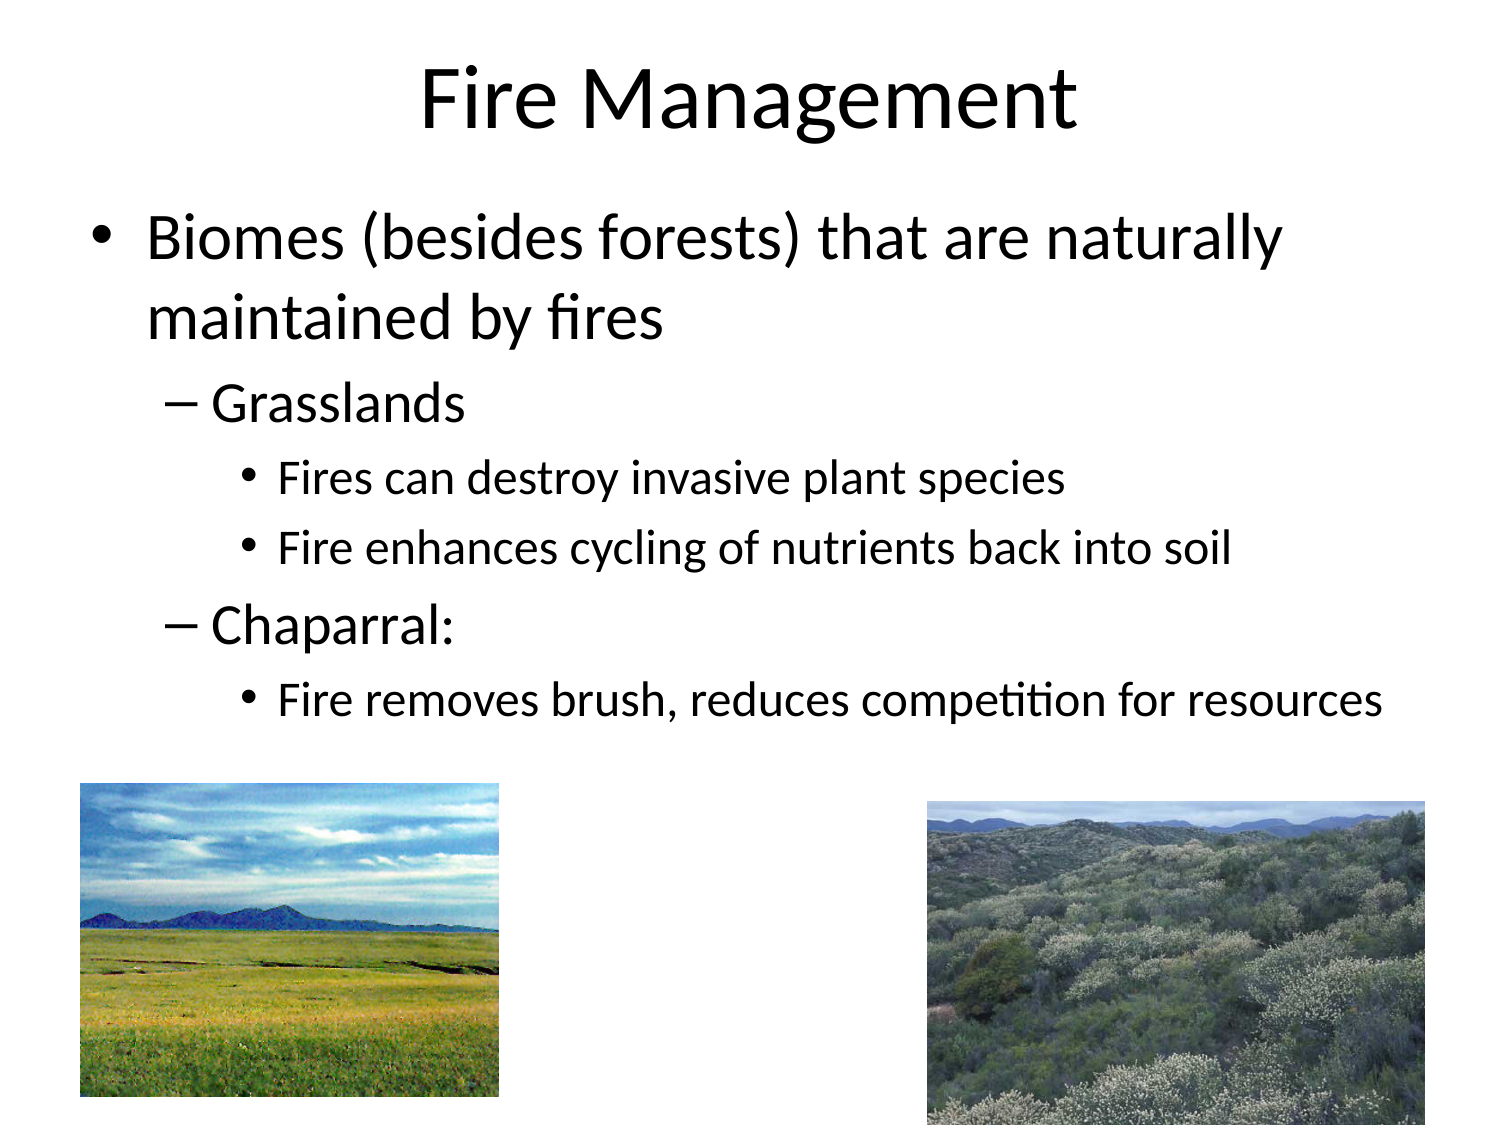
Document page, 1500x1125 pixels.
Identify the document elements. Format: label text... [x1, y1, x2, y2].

picture [80, 783, 499, 1098]
list Biomes (besides forests) that are naturally maintained by fires Grasslands Fires can destroy invasive plant species Fire enhances cycling of nutrients back into soil Chaparral: Fire removes brush, reduces competition for resources [75, 185, 1425, 928]
title Fire Management [75, 0, 1425, 185]
picture [927, 801, 1426, 1125]
